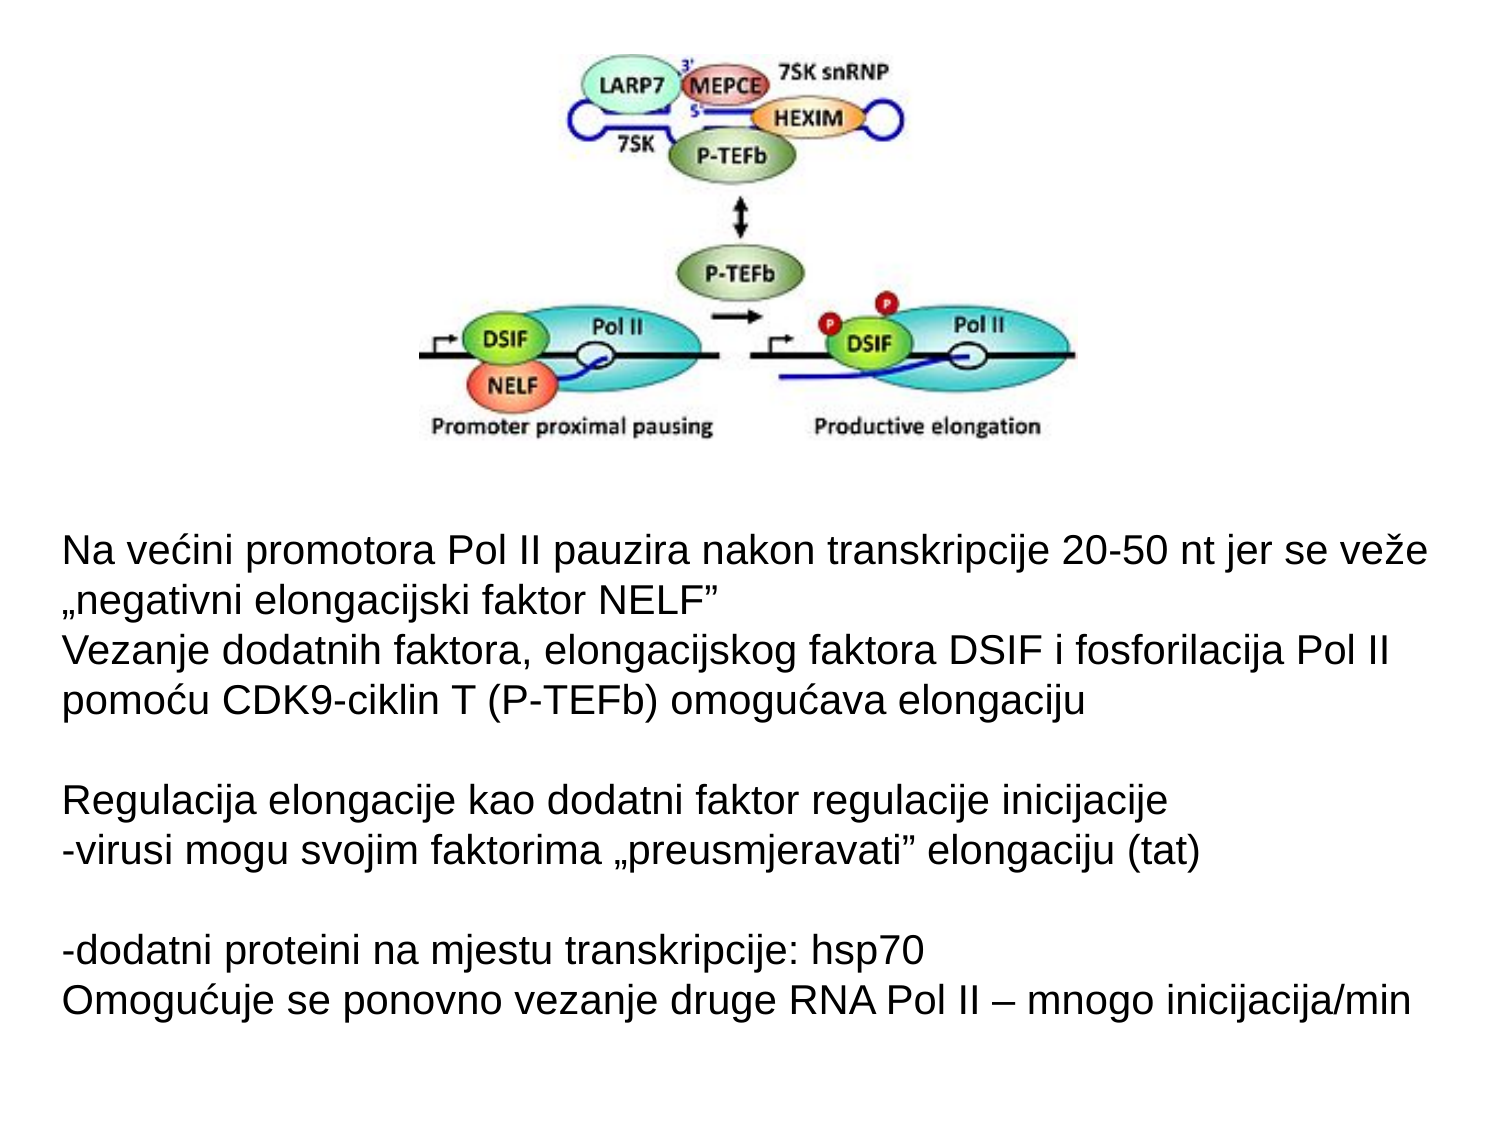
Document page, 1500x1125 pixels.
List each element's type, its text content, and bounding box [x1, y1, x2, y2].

picture [419, 54, 1078, 443]
text_box Na većini promotora Pol II pauzira nakon transkripcije 20-50 nt jer se veže „negativni elongacijski faktor NELF” Vezanje dodatnih faktora, elongacijskog faktora DSIF i fosforilacija Pol II pomoću CDK9-ciklin T (P-TEFb) omogućava elongaciju Regulacija elongacije kao dodatni faktor regulacije inicijacije -virusi mogu svojim faktorima „preusmjeravati” elongaciju (tat) -dodatni proteini na mjestu transkripcije: hsp70 Omogućuje se ponovno vezanje druge RNA Pol II – mnogo inicijacija/min [46, 515, 1471, 1031]
